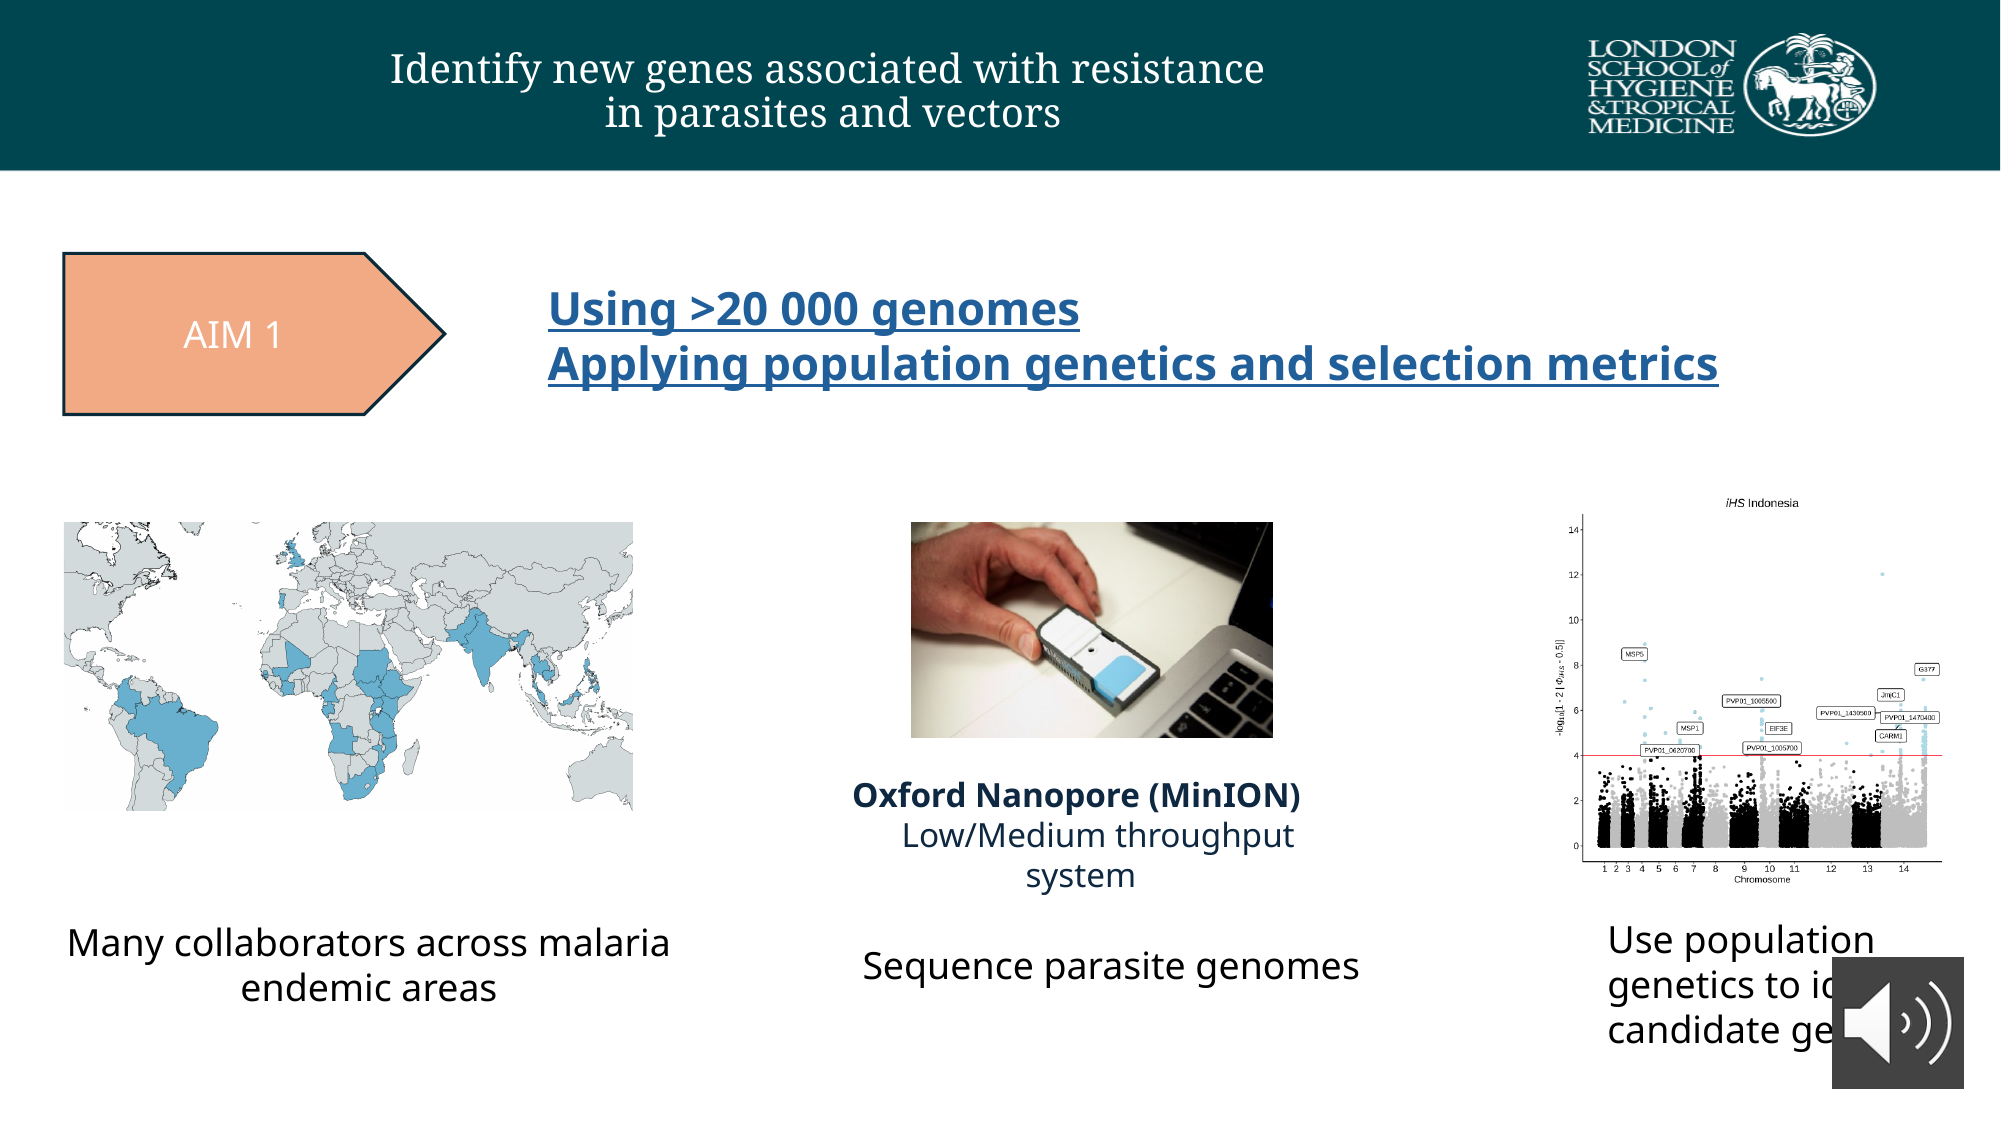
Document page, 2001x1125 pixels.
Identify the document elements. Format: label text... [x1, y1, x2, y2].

text_box AIM 1 [62, 251, 448, 417]
text_box Use population genetics to identify candidate genes [1592, 908, 1985, 1059]
text_box Sequence parasite genomes [847, 934, 1376, 995]
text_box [824, 521, 1337, 884]
text_box Many collaborators across malaria endemic areas [38, 911, 700, 1017]
title Identify new genes associated with resistance in parasites and vectors [99, 41, 1567, 144]
picture [0, 0, 2001, 1125]
text_box Using >20 000 genomes Applying population genetics and selection metrics [532, 272, 1734, 397]
